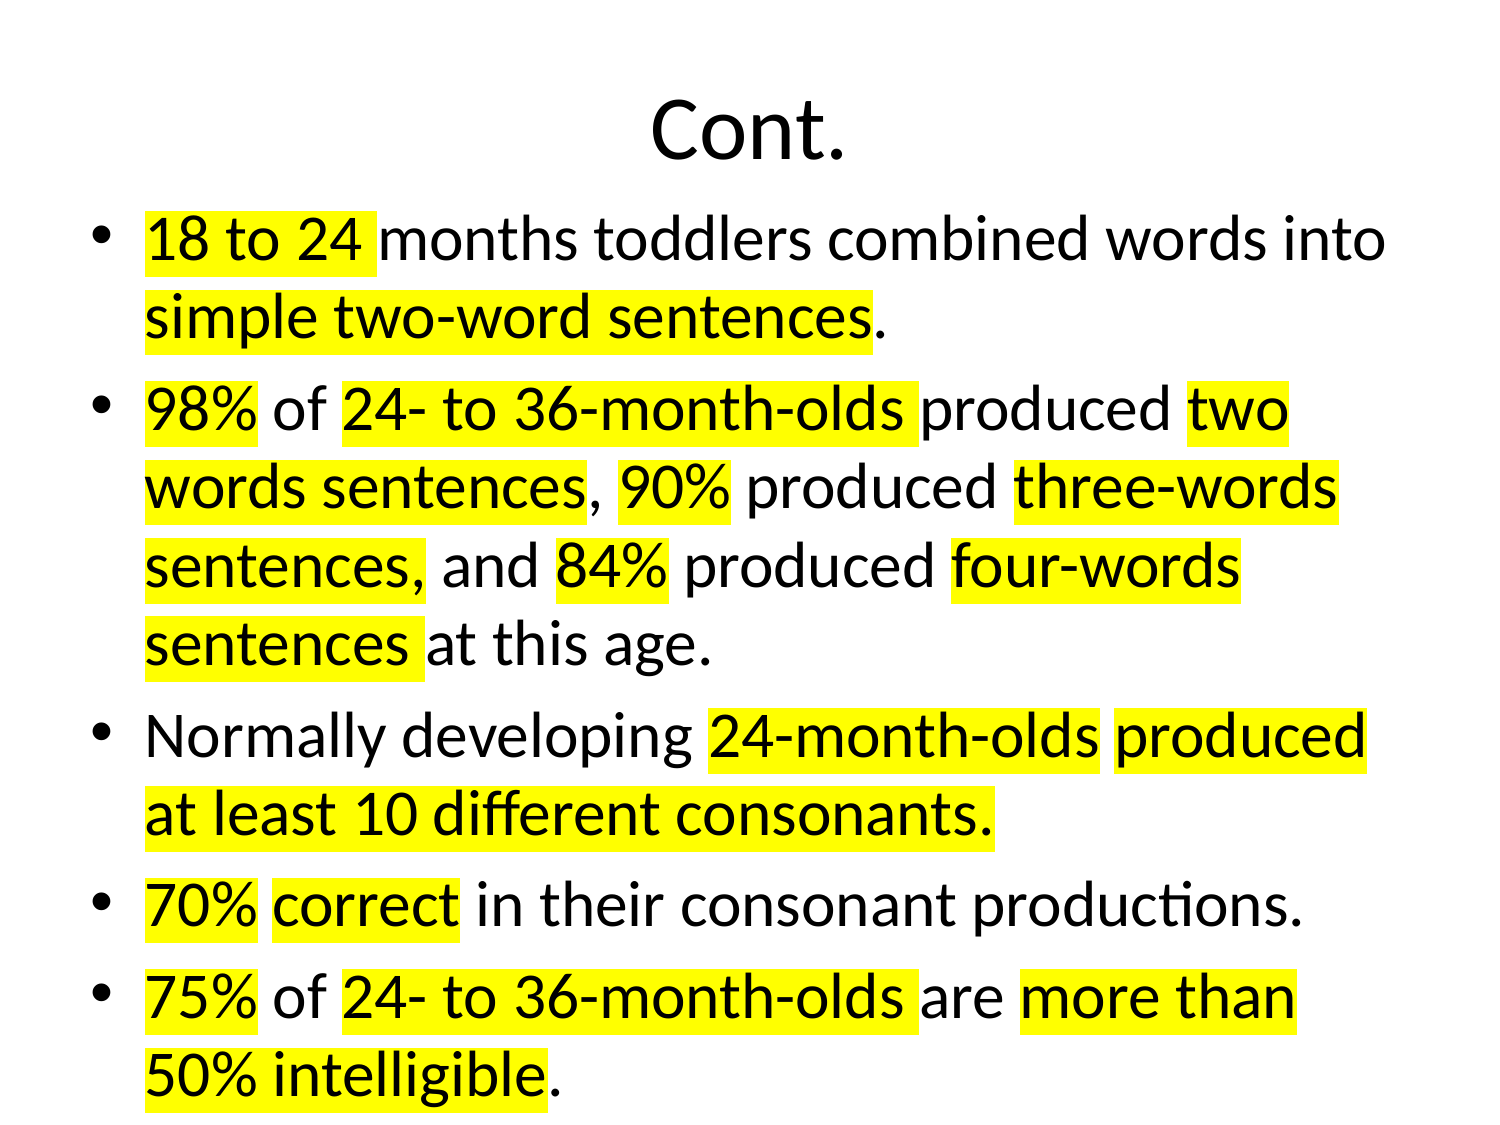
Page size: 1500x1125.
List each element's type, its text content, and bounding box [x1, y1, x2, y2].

title Cont. [75, 45, 1425, 187]
list 18 to 24 months toddlers combined words into simple two-word sentences. 98% of 24- to 36-month-olds produced two words sentences, 90% produced three-words sentences, and 84% produced four-words sentences at this age. Normally developing 24-month-olds produced at least 10 different consonants. 70% correct in their consonant productions. 75% of 24- to 36-month-olds are more than 50% intelligible. [75, 187, 1425, 1125]
